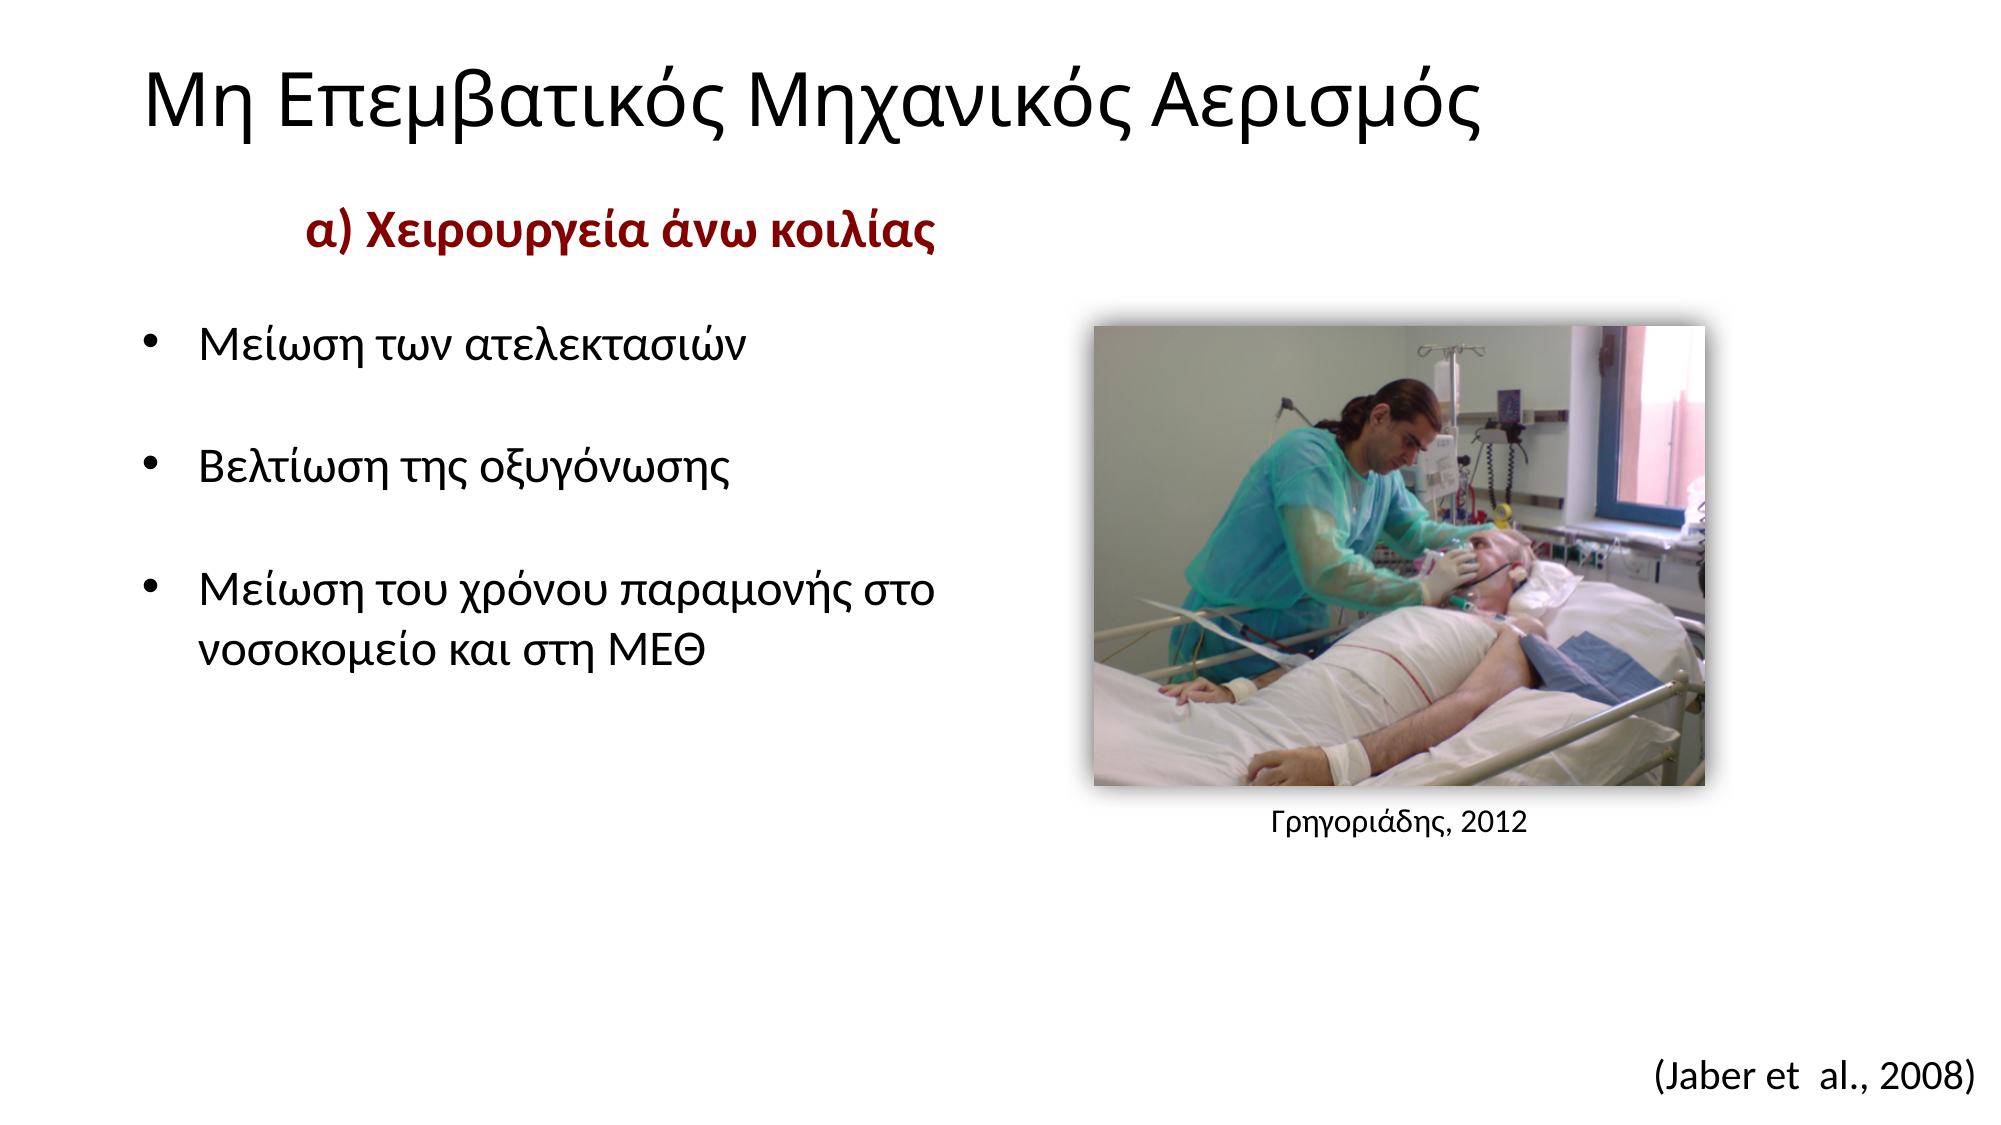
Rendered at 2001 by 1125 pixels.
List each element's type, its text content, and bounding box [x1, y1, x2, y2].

text_box Γρηγοριάδης, 2012 [1256, 791, 1543, 847]
title Μη Επεμβατικός Μηχανικός Αερισμός [127, 19, 1750, 185]
picture [1094, 326, 1705, 786]
text_box Μείωση των ατελεκτασιών Βελτίωση της οξυγόνωσης Μείωση του χρόνου παραμονής στο νοσοκομείο και στη ΜΕΘ [127, 302, 1042, 683]
list α) Χειρουργεία άνω κοιλίας [290, 192, 1179, 300]
text_box (Jaber et al., 2008) [1638, 1040, 1993, 1105]
